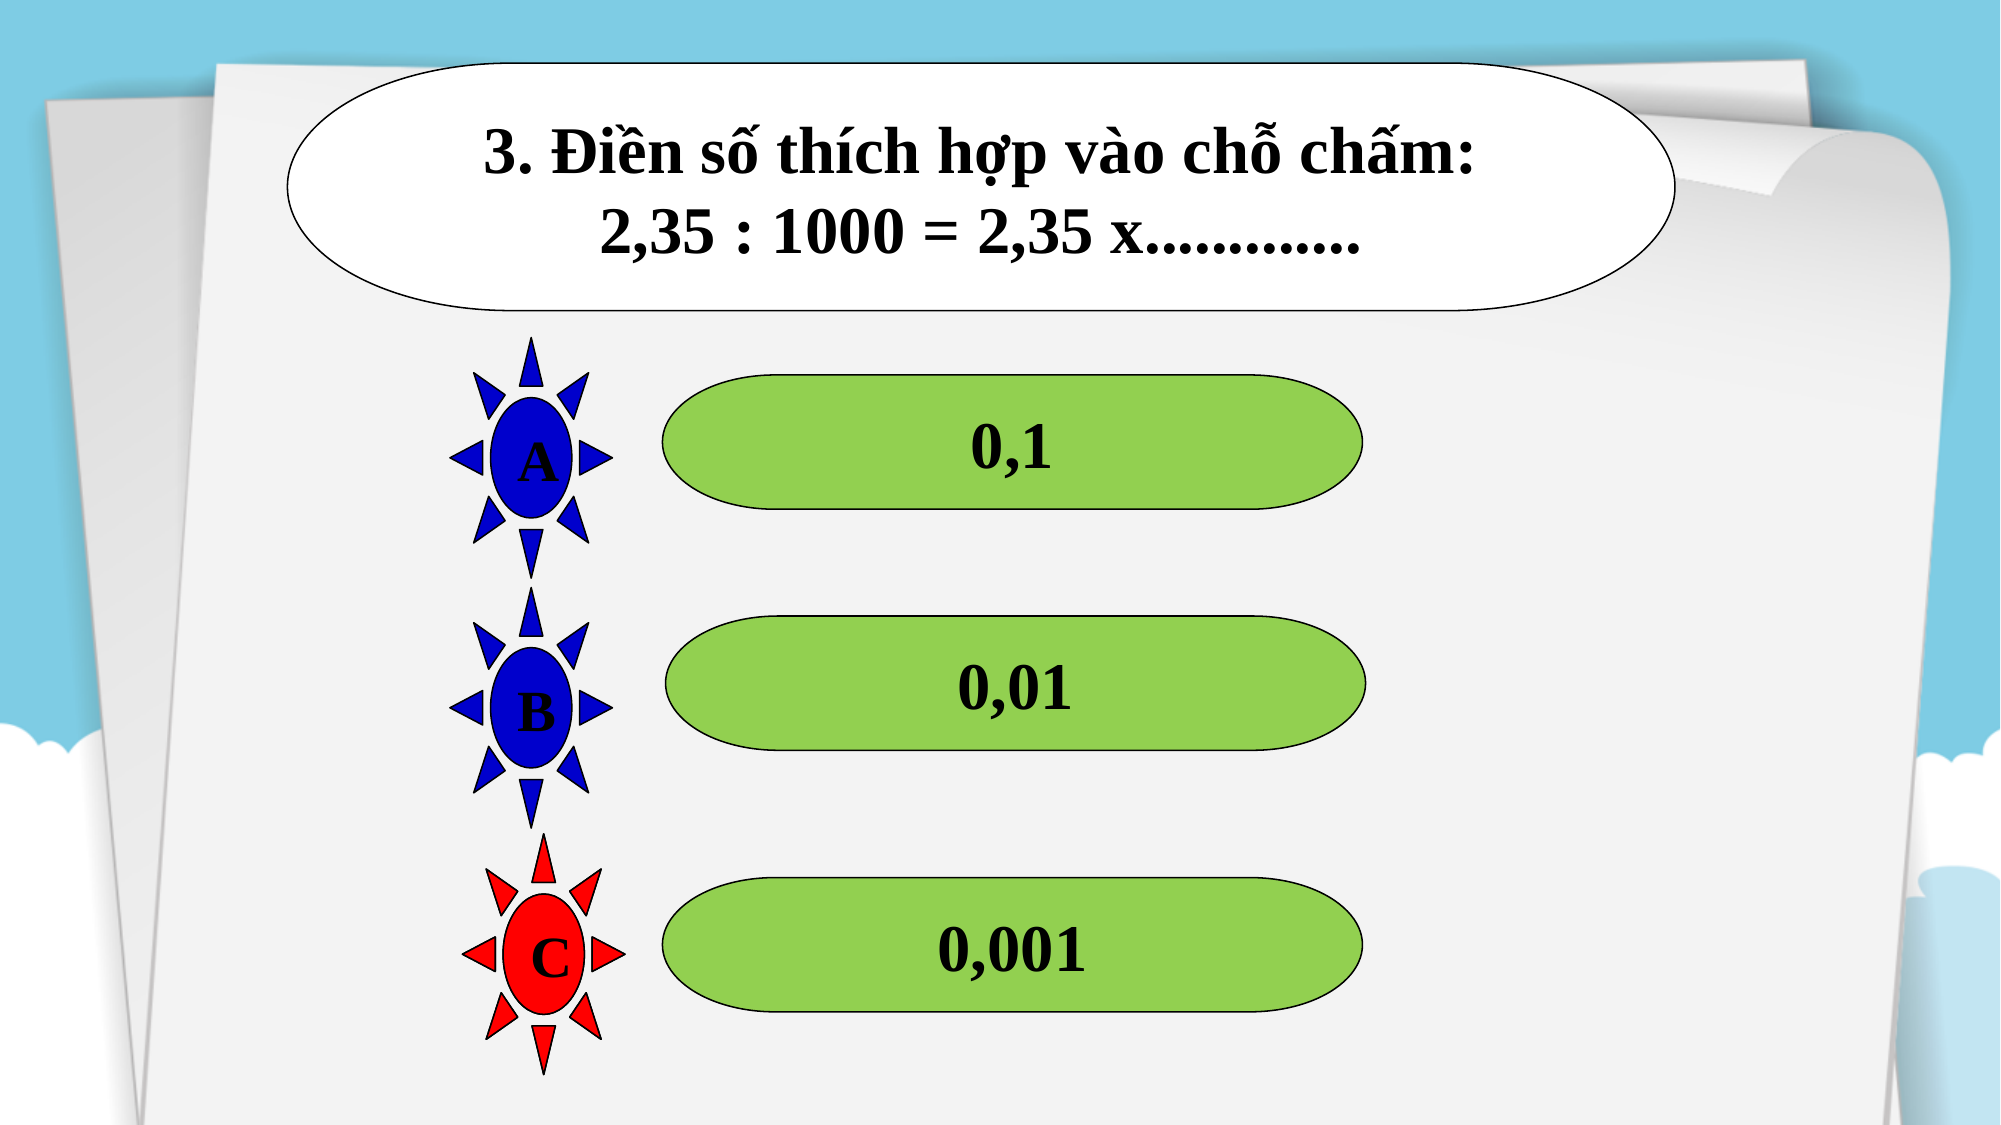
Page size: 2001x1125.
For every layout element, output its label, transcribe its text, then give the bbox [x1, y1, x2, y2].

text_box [462, 833, 1363, 1076]
picture [0, 0, 2001, 1125]
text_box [449, 337, 1363, 579]
text_box 3. Điền số thích hợp vào chỗ chấm: 2,35 : 1000 = 2,35 x............. [287, 63, 1675, 311]
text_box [449, 587, 1366, 829]
